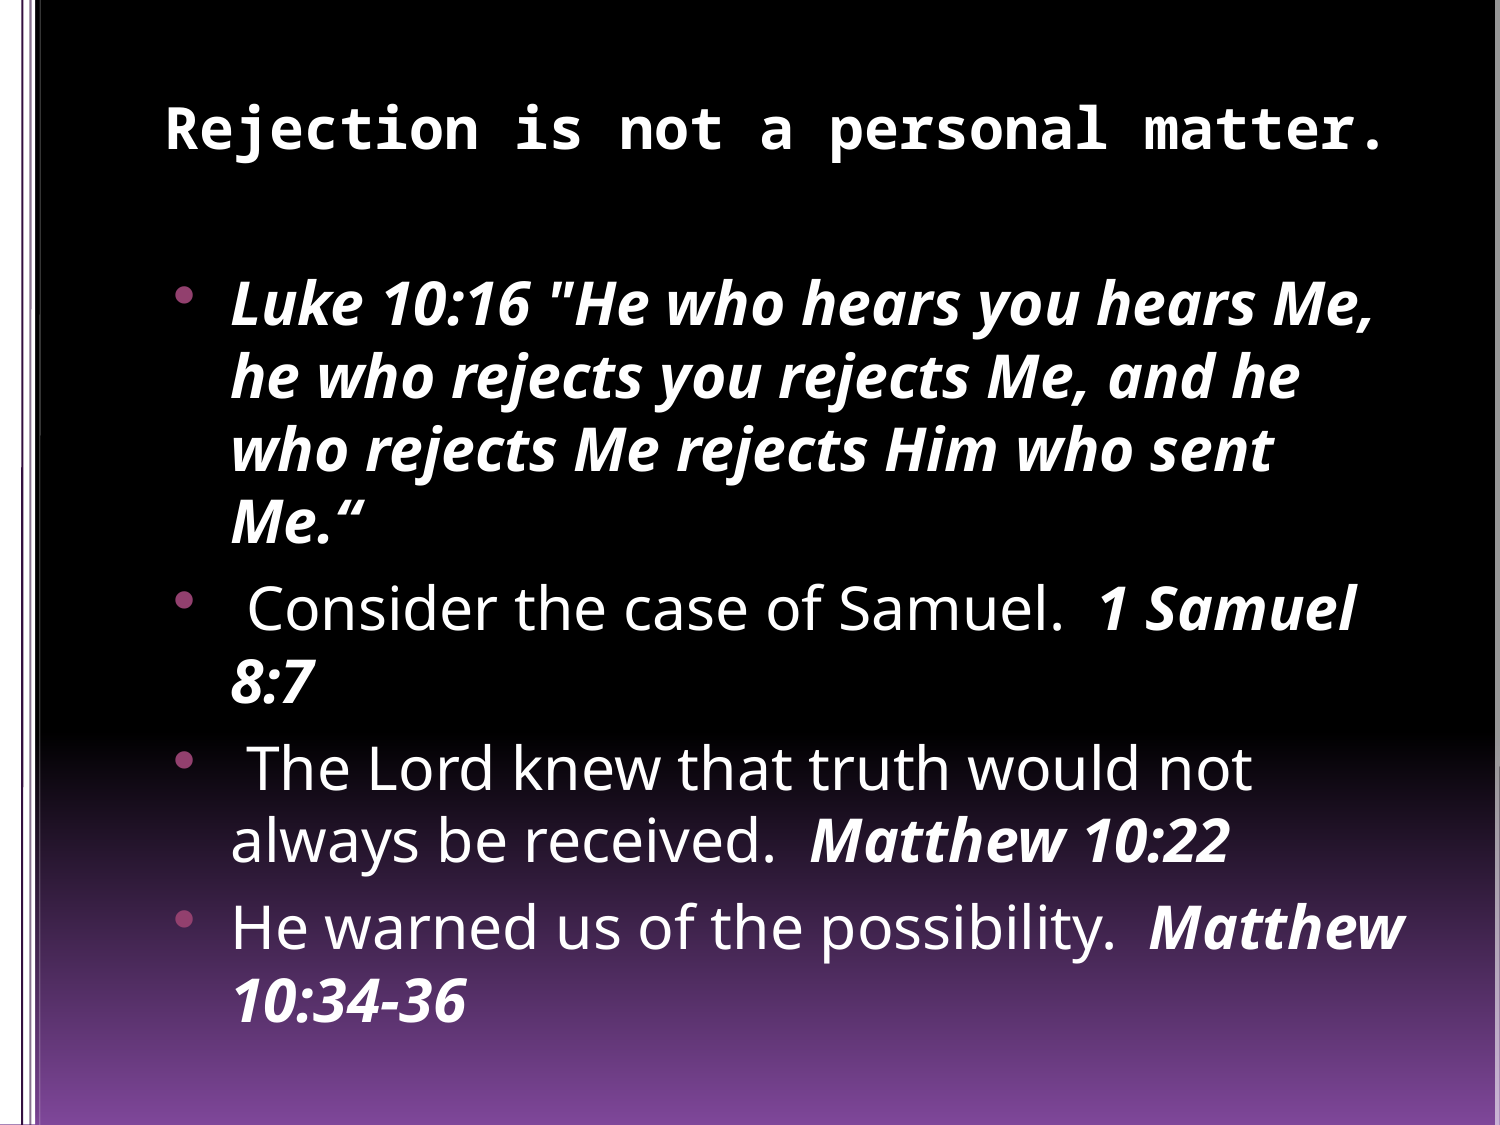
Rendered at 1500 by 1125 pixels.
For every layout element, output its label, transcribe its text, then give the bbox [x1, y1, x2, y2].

title Rejection is not a personal matter. [150, 83, 1425, 234]
list Luke 10:16 "He who hears you hears Me, he who rejects you rejects Me, and he who rejects Me rejects Him who sent Me.“ Consider the case of Samuel. 1 Samuel 8:7 The Lord knew that truth would not always be received. Matthew 10:22 He warned us of the possibility. Matthew 10:34‑36 [150, 257, 1425, 1043]
